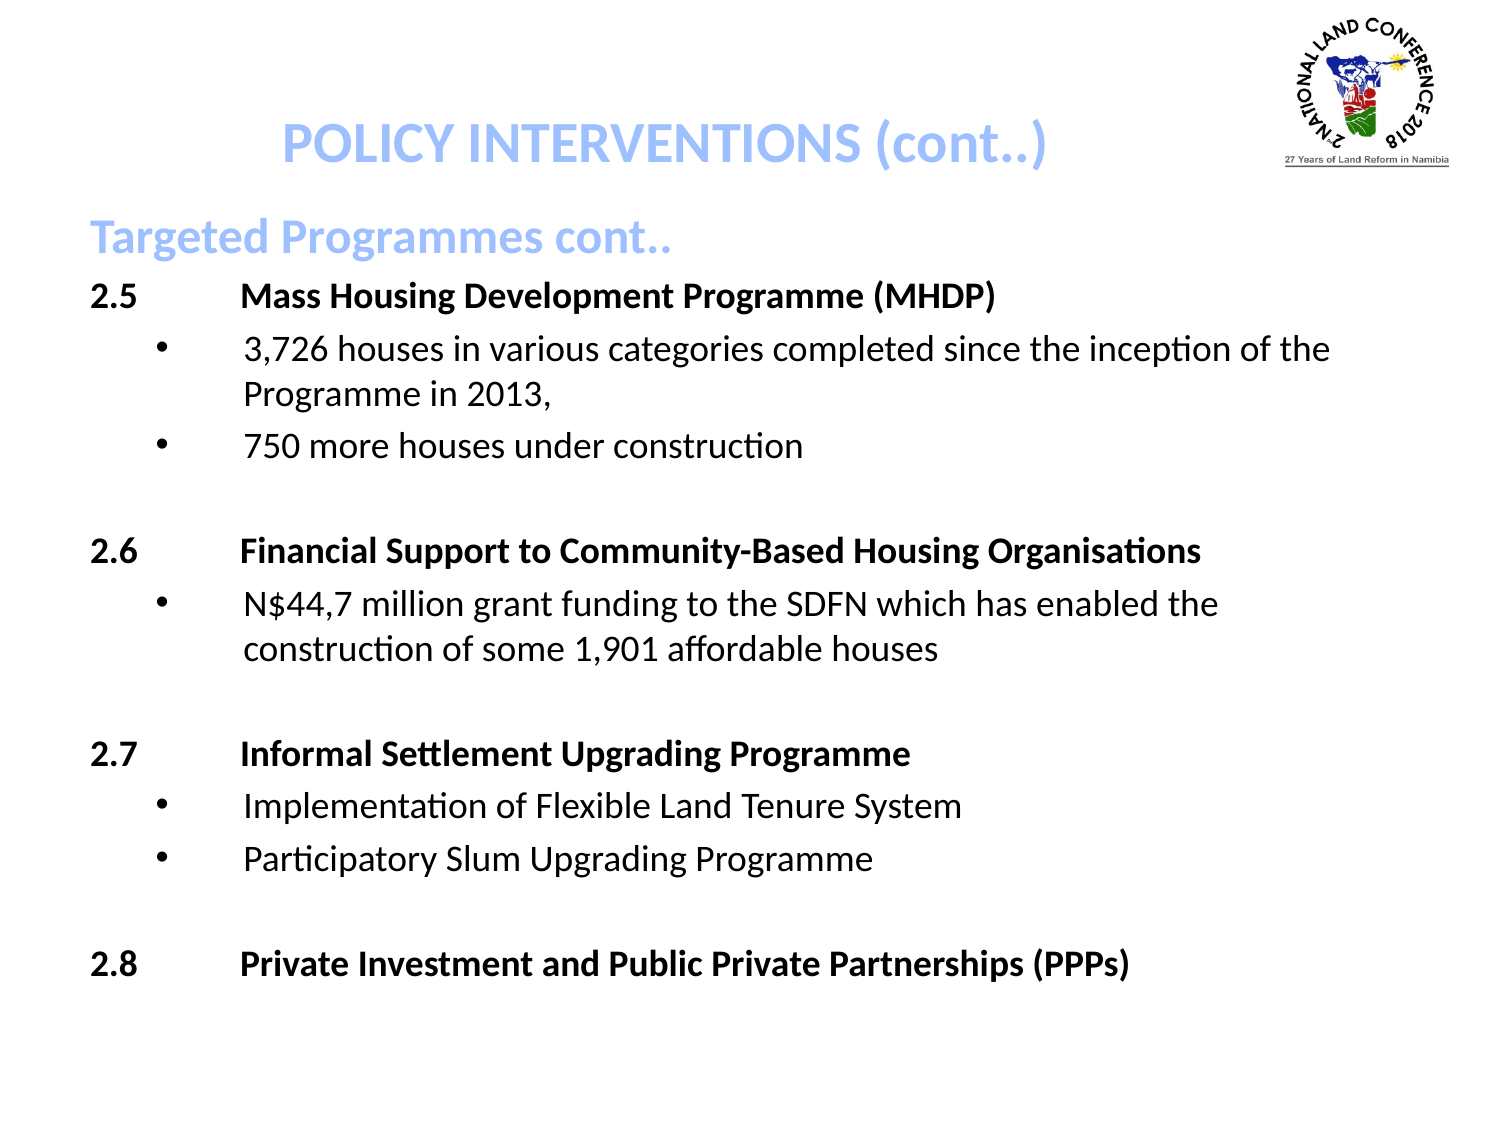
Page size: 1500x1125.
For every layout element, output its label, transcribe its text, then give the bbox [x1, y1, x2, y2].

list Targeted Programmes cont.. 2.5 Mass Housing Development Programme (MHDP) 3,726 houses in various categories completed since the inception of the Programme in 2013, 750 more houses under construction 2.6 Financial Support to Community-Based Housing Organisations N$44,7 million grant funding to the SDFN which has enabled the construction of some 1,901 affordable houses 2.7 Informal Settlement Upgrading Programme Implementation of Flexible Land Tenure System Participatory Slum Upgrading Programme 2.8 Private Investment and Public Private Partnerships (PPPs) [75, 196, 1425, 1005]
title POLICY INTERVENTIONS (cont..) [75, 45, 1270, 233]
picture [1242, 4, 1492, 181]
